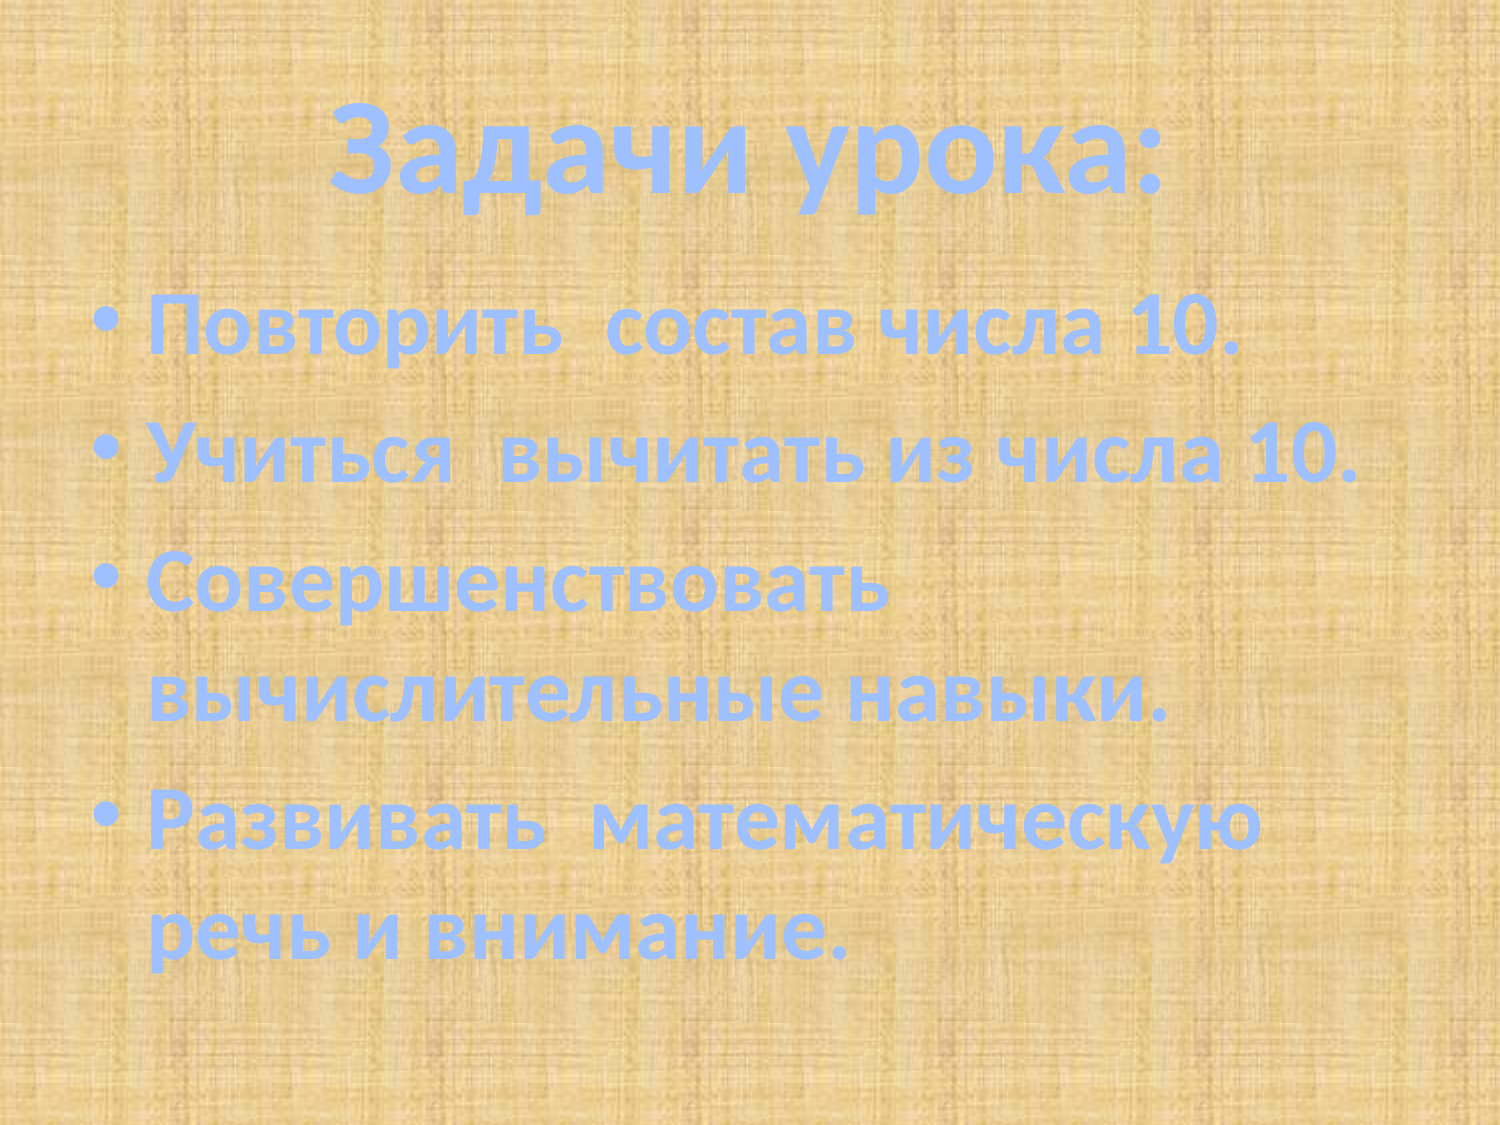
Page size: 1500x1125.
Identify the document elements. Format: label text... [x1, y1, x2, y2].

picture [0, 0, 1500, 1125]
title Задачи урока: [75, 45, 1425, 233]
list Повторить состав числа 10. Учиться вычитать из числа 10. Совершенствовать вычислительные навыки. Развивать математическую речь и внимание. [75, 255, 1425, 1005]
